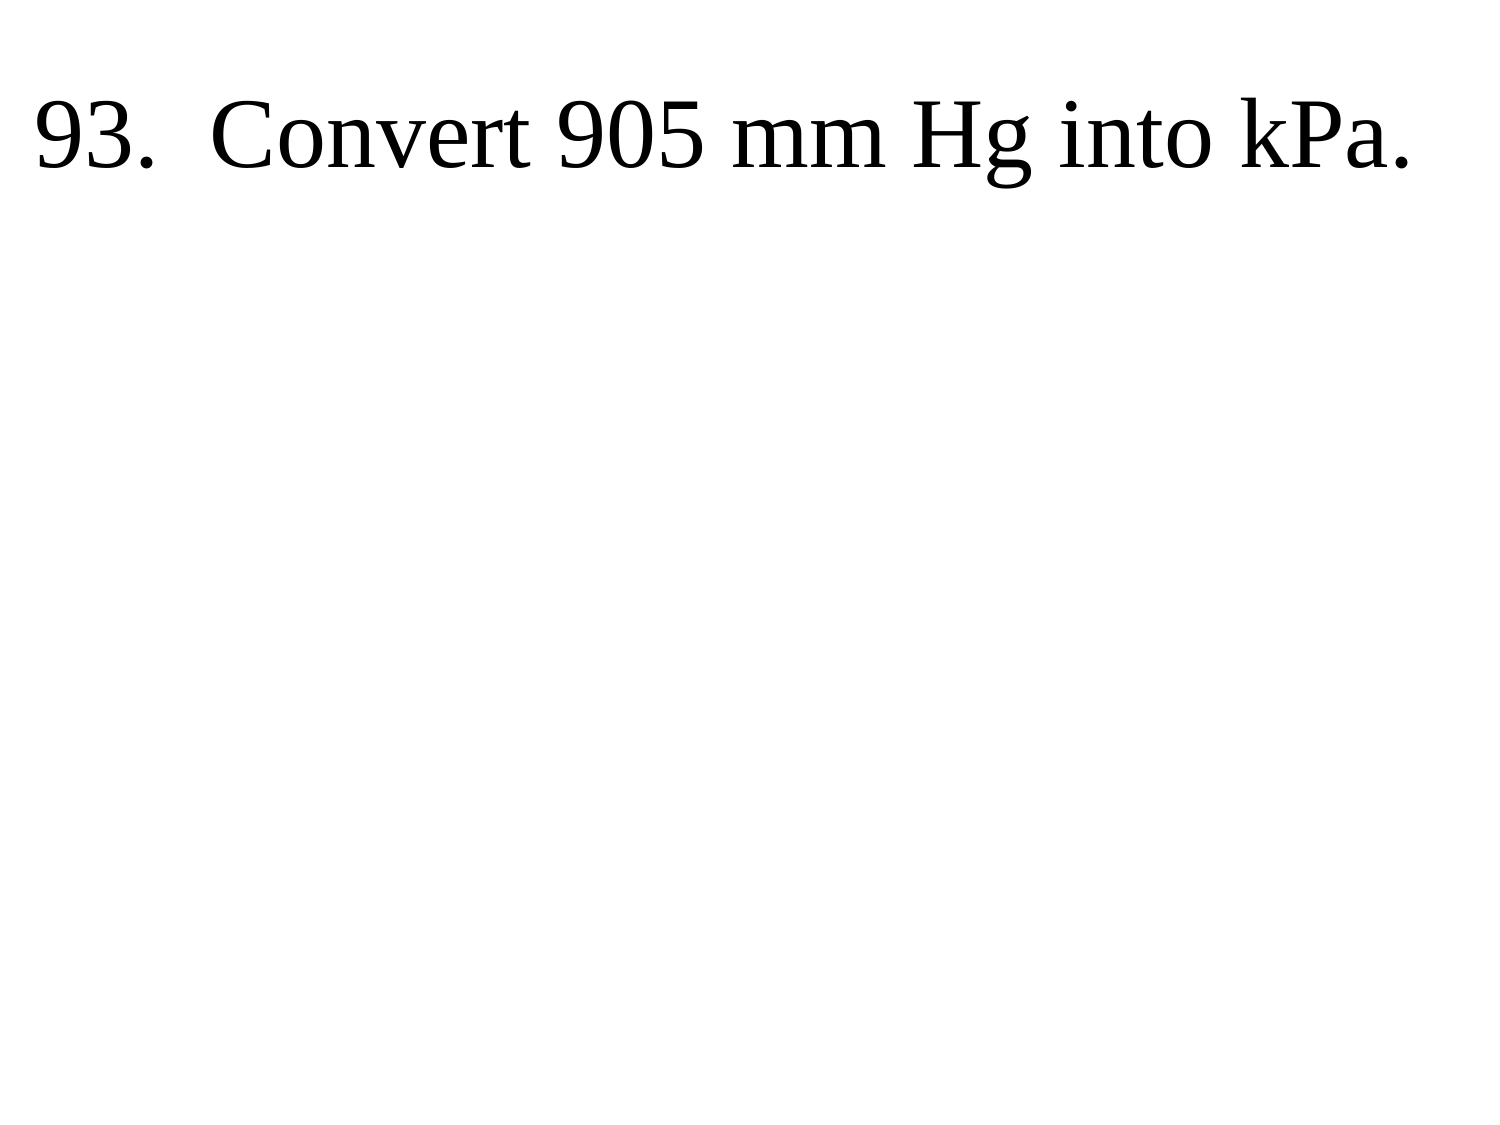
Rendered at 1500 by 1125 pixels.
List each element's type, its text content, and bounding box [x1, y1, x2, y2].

text_box 93. Convert 905 mm Hg into kPa. [19, 37, 1481, 195]
